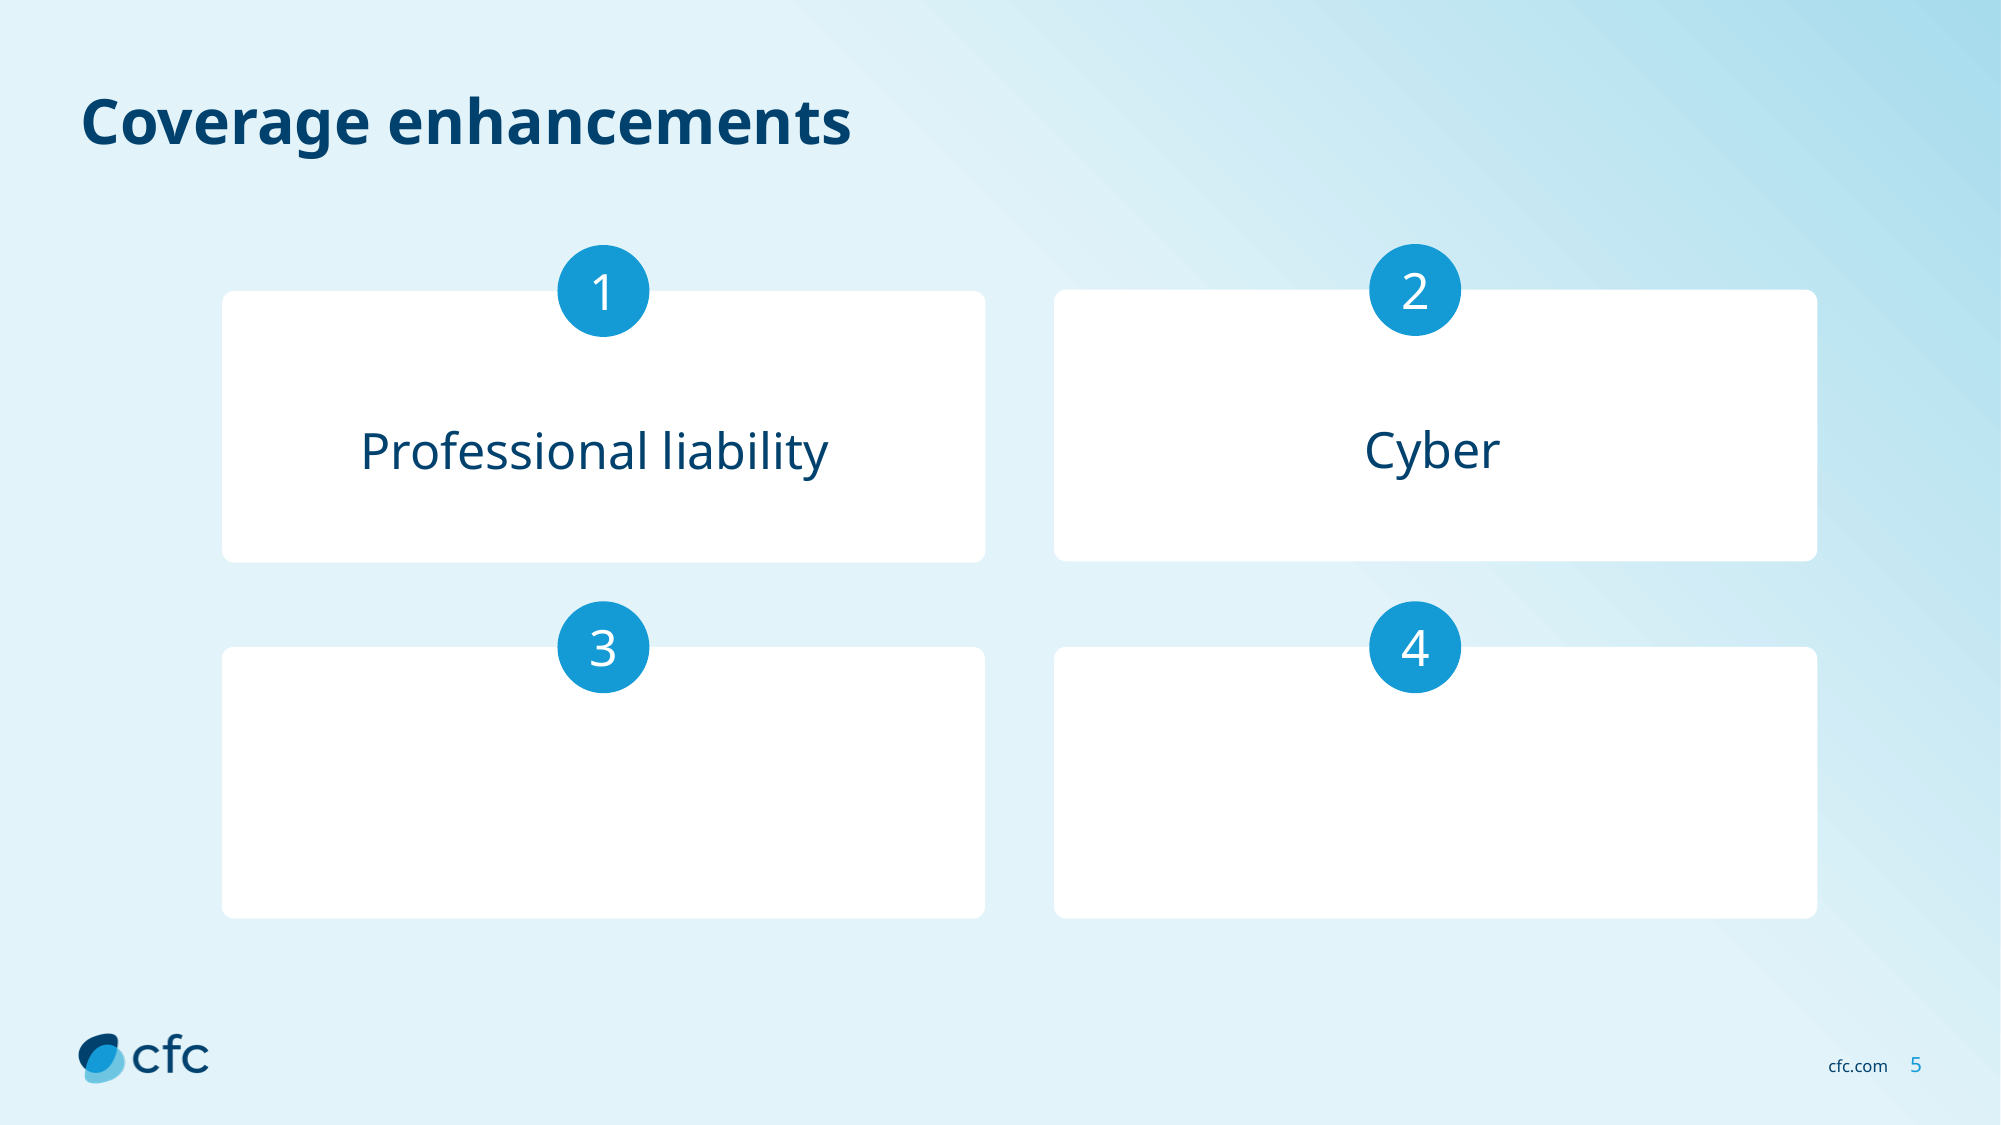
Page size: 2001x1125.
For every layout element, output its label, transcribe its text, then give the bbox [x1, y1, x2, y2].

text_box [557, 601, 650, 694]
picture [78, 1033, 209, 1084]
text_box [220, 645, 987, 920]
text_box Professional liability [221, 289, 987, 564]
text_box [1369, 601, 1462, 694]
text_box [1052, 645, 1819, 920]
text_box Cyber [1052, 288, 1819, 563]
title Coverage enhancements [65, 75, 1791, 167]
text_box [557, 244, 650, 337]
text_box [1369, 243, 1462, 336]
